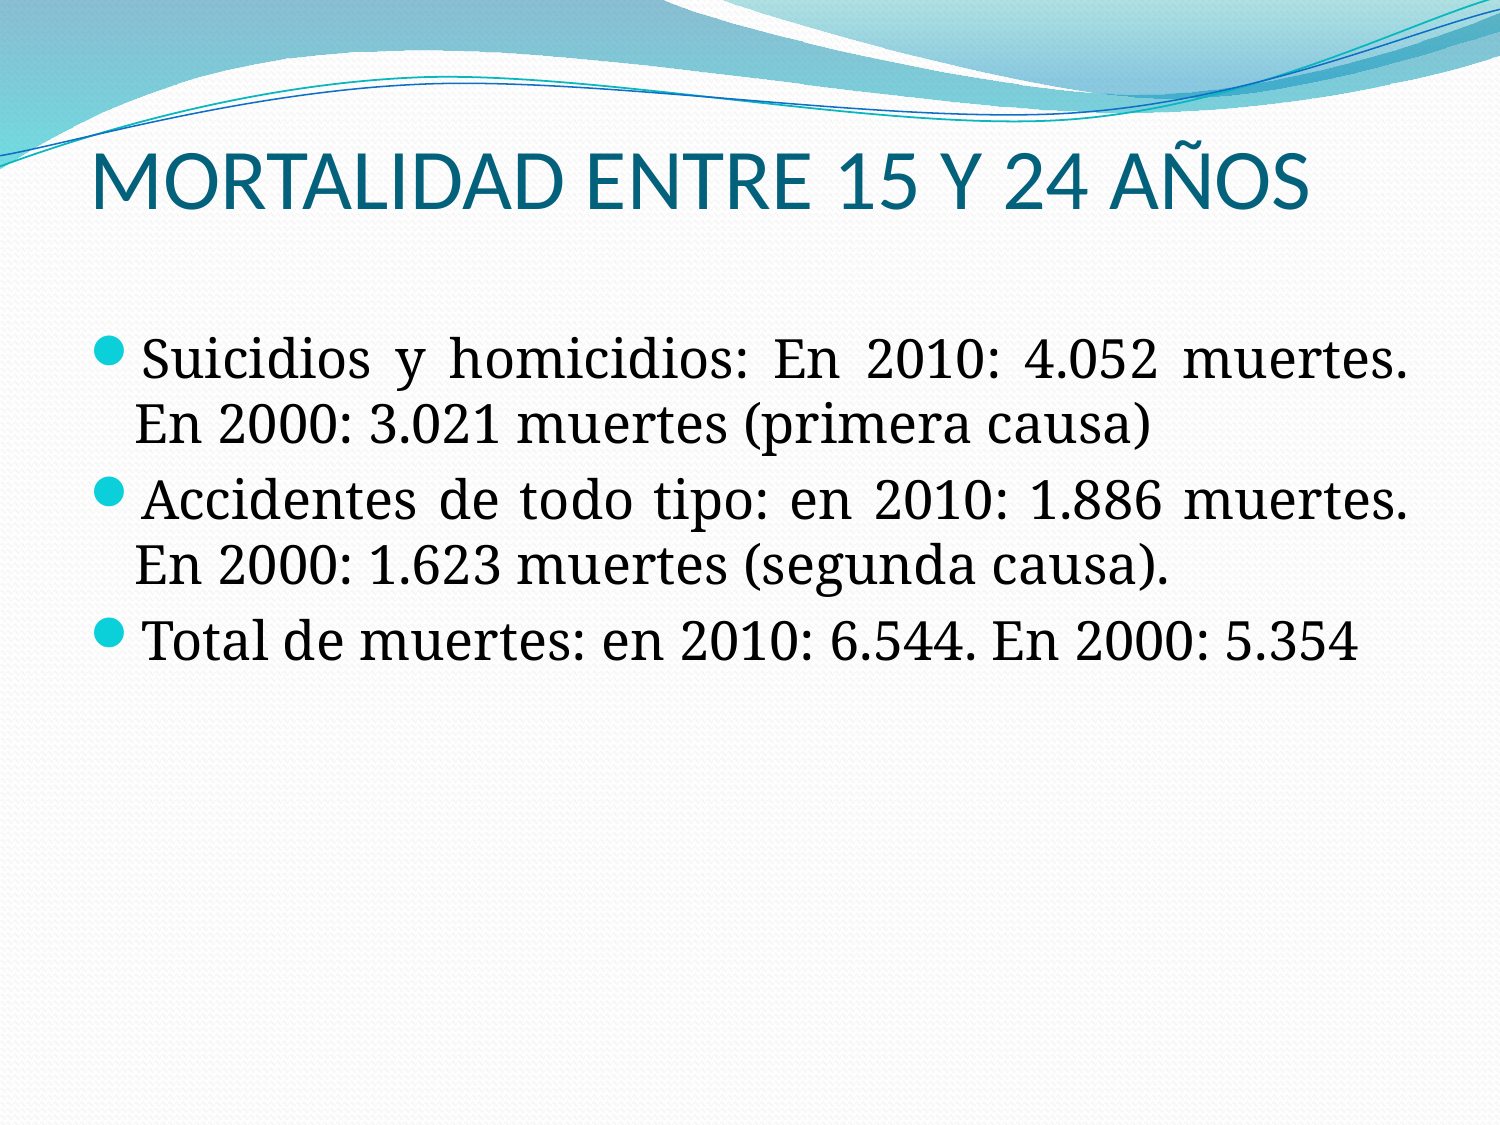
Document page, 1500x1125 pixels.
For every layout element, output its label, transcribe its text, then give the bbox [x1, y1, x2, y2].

text_box MORTALIDAD ENTRE 15 Y 24 AÑOS [74, 115, 1425, 303]
text_box Suicidios y homicidios: En 2010: 4.052 muertes. En 2000: 3.021 muertes (primera causa) Accidentes de todo tipo: en 2010: 1.886 muertes. En 2000: 1.623 muertes (segunda causa). Total de muertes: en 2010: 6.544. En 2000: 5.354 [74, 317, 1425, 1038]
